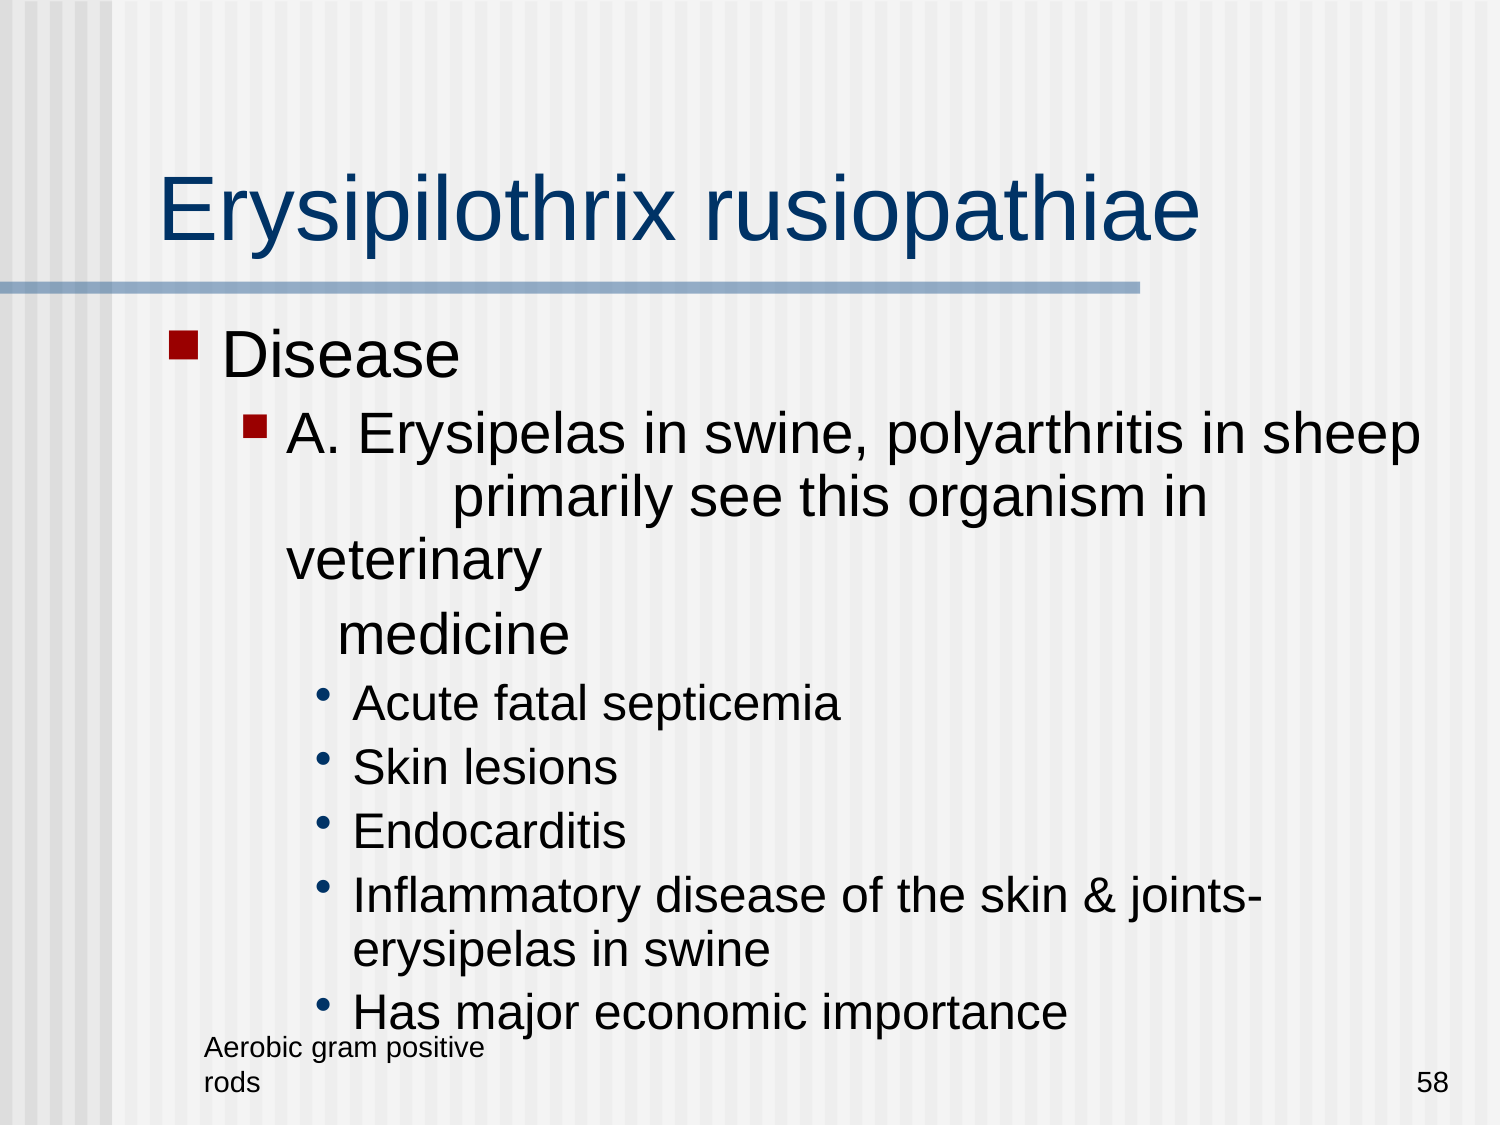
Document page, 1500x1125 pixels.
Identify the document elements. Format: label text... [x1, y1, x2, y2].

slide_number Aerobic gram positive rods [188, 1031, 502, 1107]
list Disease A. Erysipelas in swine, polyarthritis in sheep primarily see this organism in veterinary medicine Acute fatal septicemia Skin lesions Endocarditis Inflammatory disease of the skin & joints- erysipelas in swine Has major economic importance [149, 312, 1481, 1000]
title Erysipilothrix rusiopathiae [142, 87, 1482, 267]
slide_number 58 [1151, 1031, 1465, 1107]
